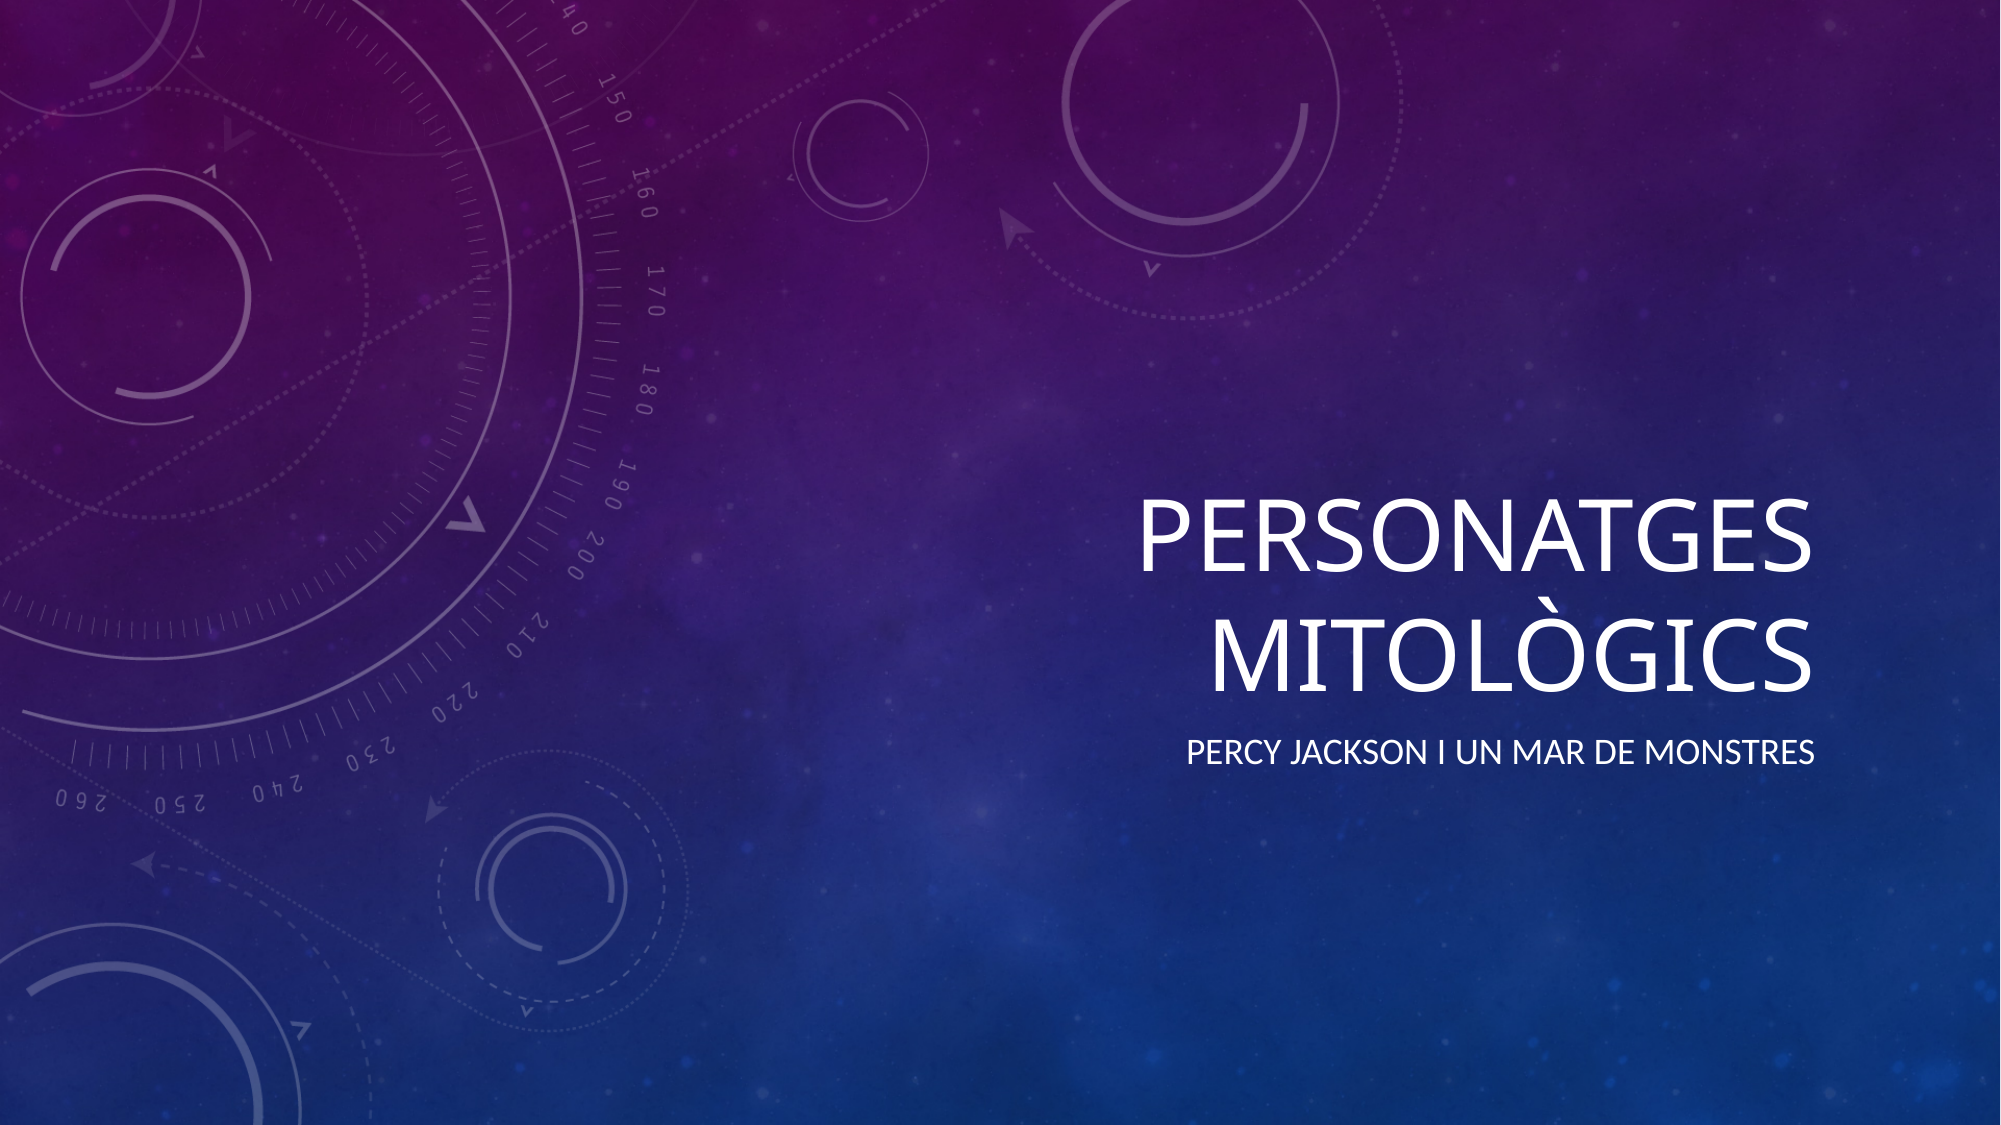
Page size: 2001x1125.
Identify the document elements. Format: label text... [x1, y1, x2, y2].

picture [0, 0, 2001, 1125]
subtitle Percy Jackson i un mar de monstres [650, 719, 1831, 950]
title Personatges mitològics [650, 322, 1831, 719]
